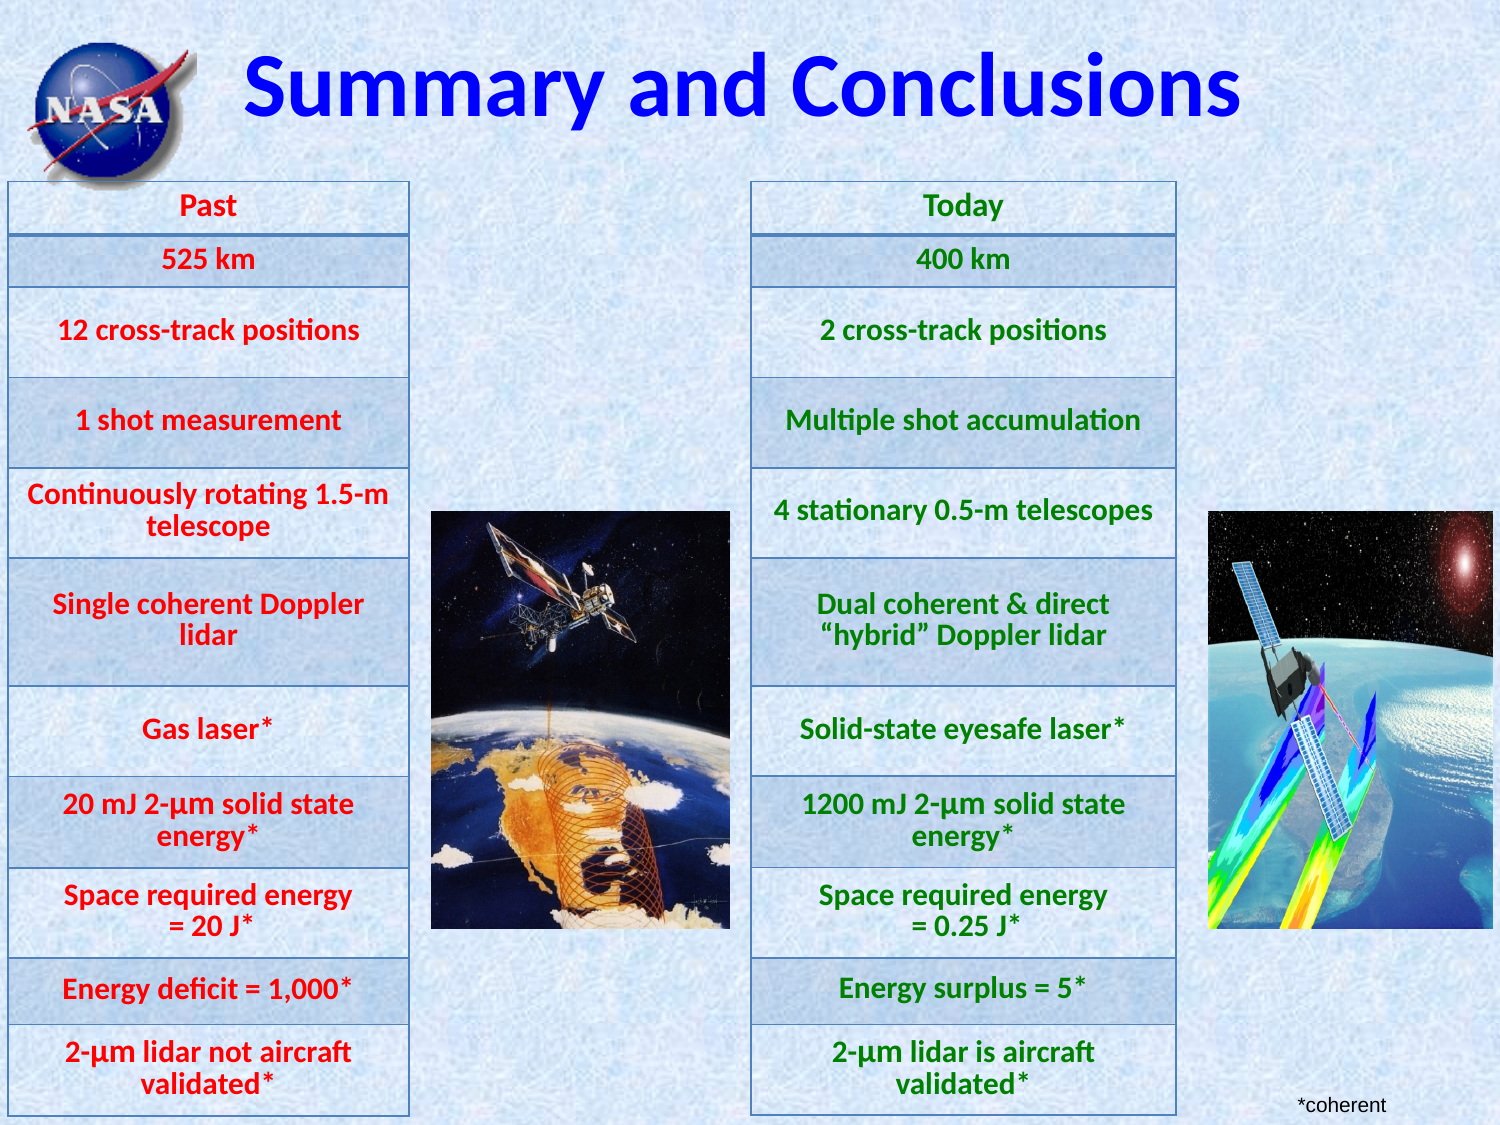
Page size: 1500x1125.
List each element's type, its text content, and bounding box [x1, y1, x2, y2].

table_cell Space required energy = 0.25 J* [752, 868, 1175, 957]
table_cell Multiple shot accumulation [752, 378, 1175, 467]
table_cell 2 cross-track positions [752, 288, 1175, 377]
table_cell 12 cross-track positions [9, 288, 408, 377]
table_cell Dual coherent & direct “hybrid” Doppler lidar [752, 559, 1175, 685]
table_cell 1 shot measurement [9, 378, 408, 467]
table_cell 2-µm lidar not aircraft validated* [9, 1025, 408, 1115]
table_cell Energy deficit = 1,000* [9, 959, 408, 1024]
table_cell Single coherent Doppler lidar [9, 559, 408, 685]
table_header Past [9, 182, 408, 233]
table_cell 1200 mJ 2-µm solid state energy* [752, 777, 1175, 867]
picture [0, 0, 1500, 1125]
table_cell Energy surplus = 5* [752, 959, 1175, 1024]
table_cell 525 km [9, 237, 408, 286]
table_header Today [752, 182, 1175, 233]
table_cell Gas laser* [9, 687, 408, 776]
table_cell 400 km [752, 237, 1175, 286]
table_cell 20 mJ 2-µm solid state energy* [9, 777, 408, 867]
table_cell Continuously rotating 1.5-m telescope [9, 469, 408, 557]
table_cell 2-µm lidar is aircraft validated* [752, 1025, 1175, 1114]
table_cell Solid-state eyesafe laser* [752, 687, 1175, 775]
table_cell 4 stationary 0.5-m telescopes [752, 469, 1175, 557]
text_box *coherent [1282, 1084, 1402, 1125]
title Summary and Conclusions [197, 16, 1289, 119]
table_cell Space required energy = 20 J* [9, 869, 408, 957]
